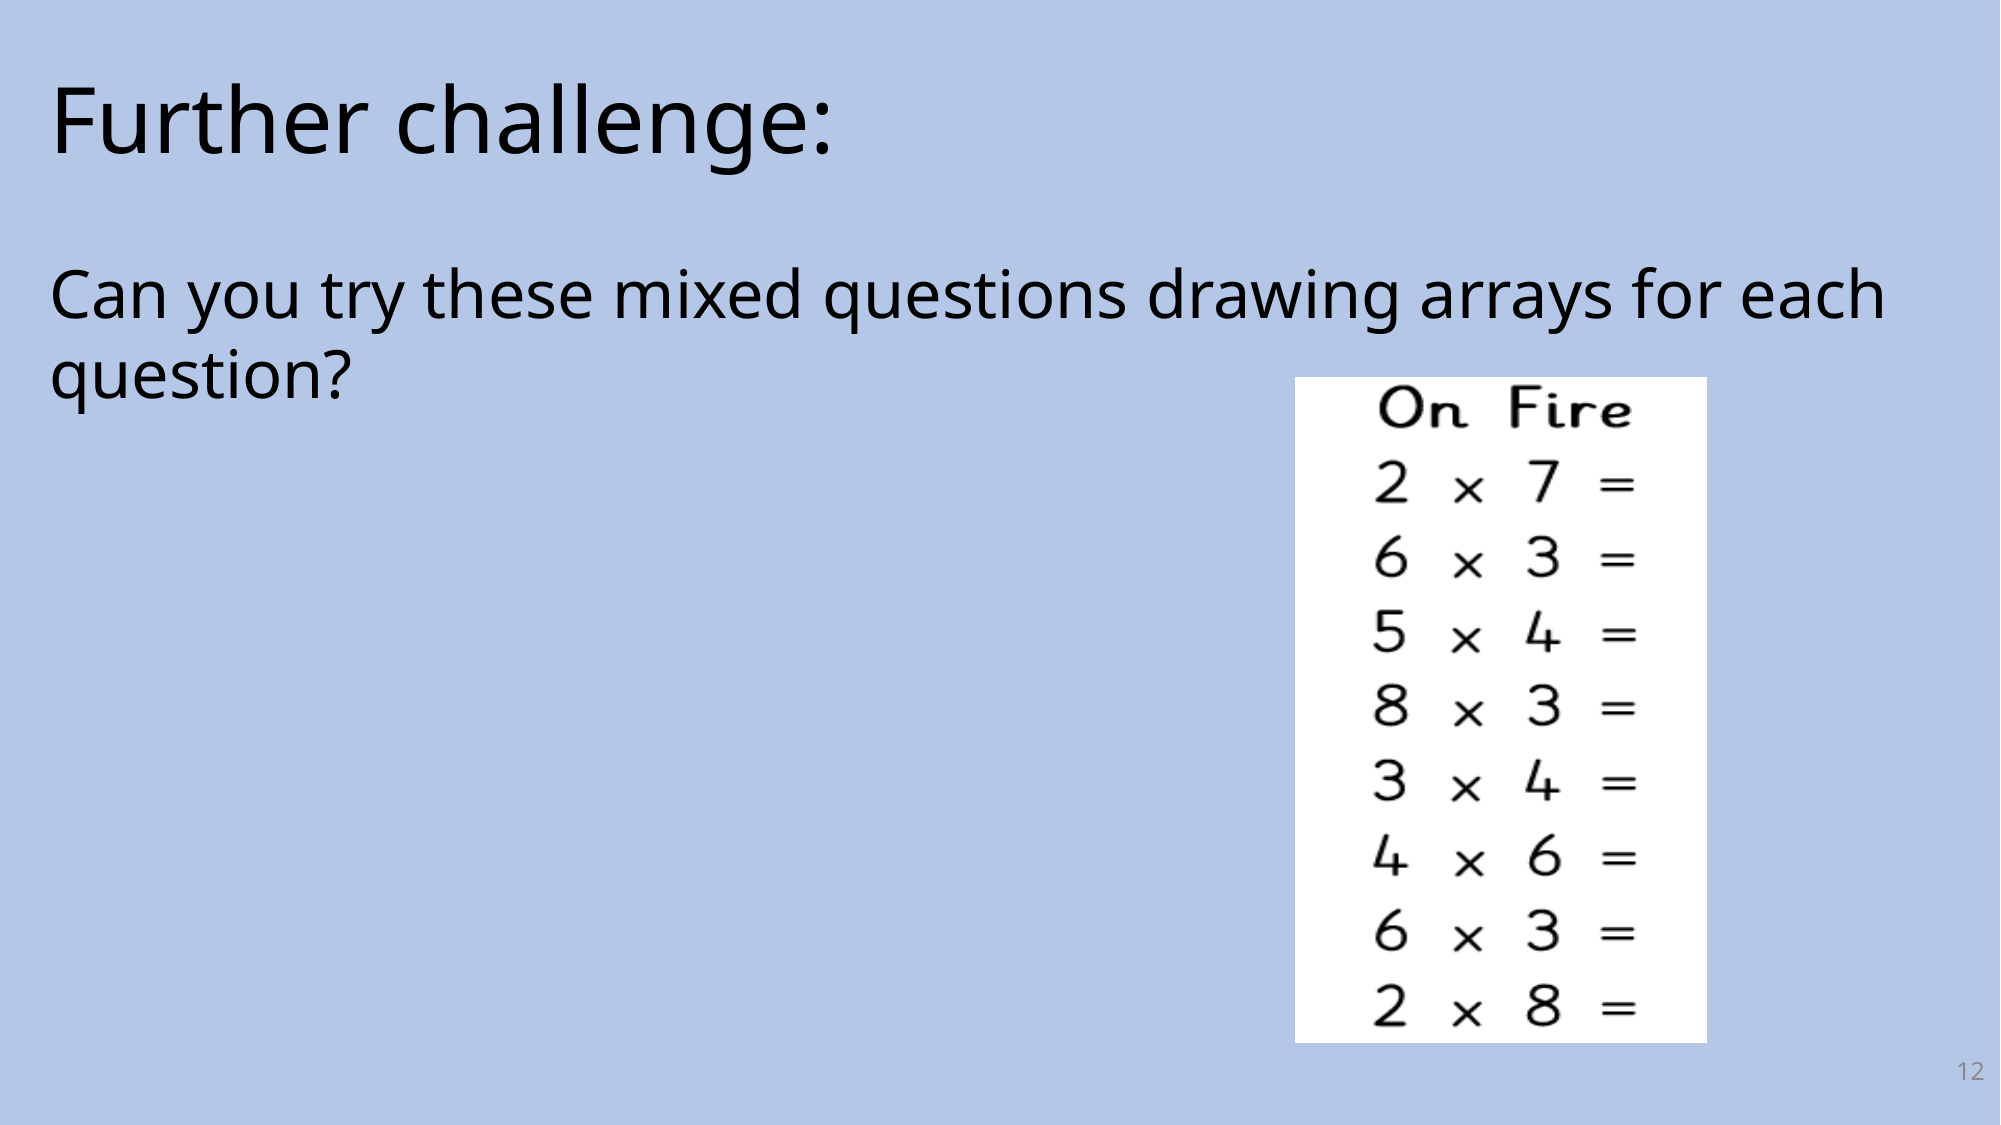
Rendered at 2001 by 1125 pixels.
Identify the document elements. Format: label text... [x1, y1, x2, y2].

text_box Further challenge: Can you try these mixed questions drawing arrays for each question? [34, 54, 1945, 419]
picture [1295, 377, 1707, 1043]
slide_number 12 [1550, 1042, 2000, 1103]
